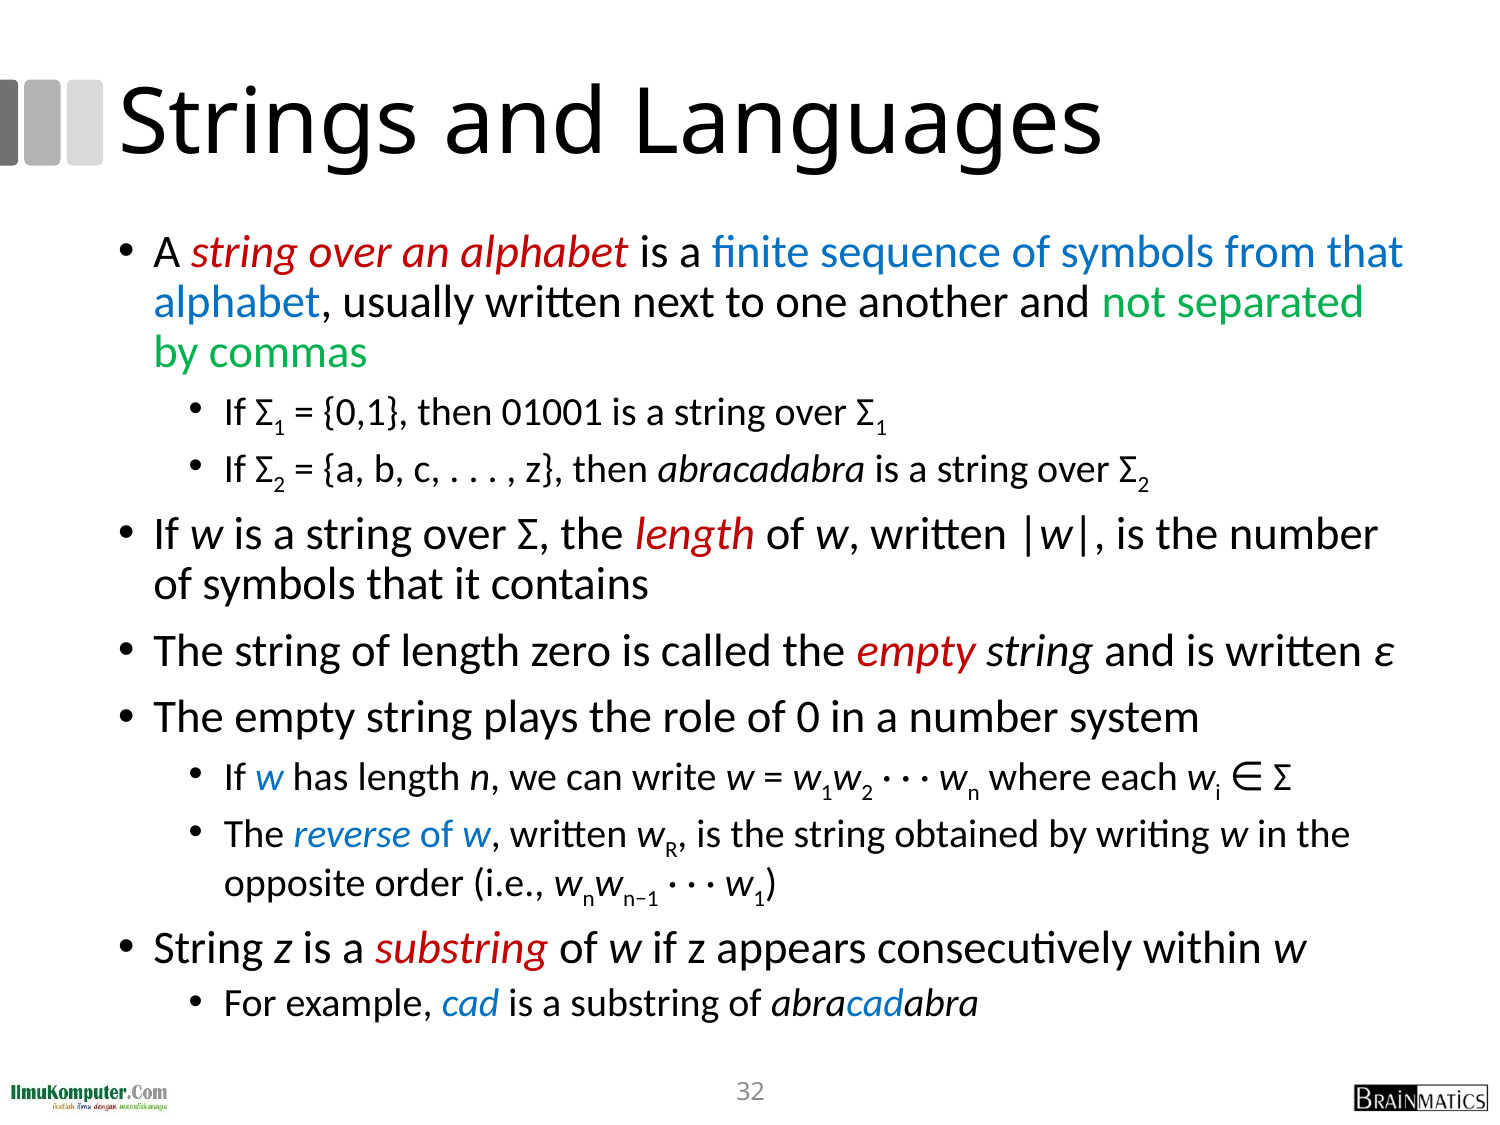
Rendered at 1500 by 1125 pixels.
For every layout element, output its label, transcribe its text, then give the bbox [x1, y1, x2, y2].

picture [1351, 1081, 1491, 1115]
picture [4, 1081, 173, 1115]
slide_number 32 [582, 1062, 920, 1123]
title Strings and Languages [103, 24, 1397, 219]
list A string over an alphabet is a finite sequence of symbols from that alphabet, usually written next to one another and not separated by commas If Σ1 = {0,1}, then 01001 is a string over Σ1 If Σ2 = {a, b, c, . . . , z}, then abracadabra is a string over Σ2 If w is a string over Σ, the length of w, written |w|, is the number of symbols that it contains The string of length zero is called the empty string and is written ε The empty string plays the role of 0 in a number system If w has length n, we can write w = w1w2 · · · wn where each wi ∈ Σ The reverse of w, written wR, is the string obtained by writing w in the opposite order (i.e., wnwn−1 · · · w1) String z is a substring of w if z appears consecutively within w For example, cad is a substring of abracadabra [103, 219, 1425, 1058]
